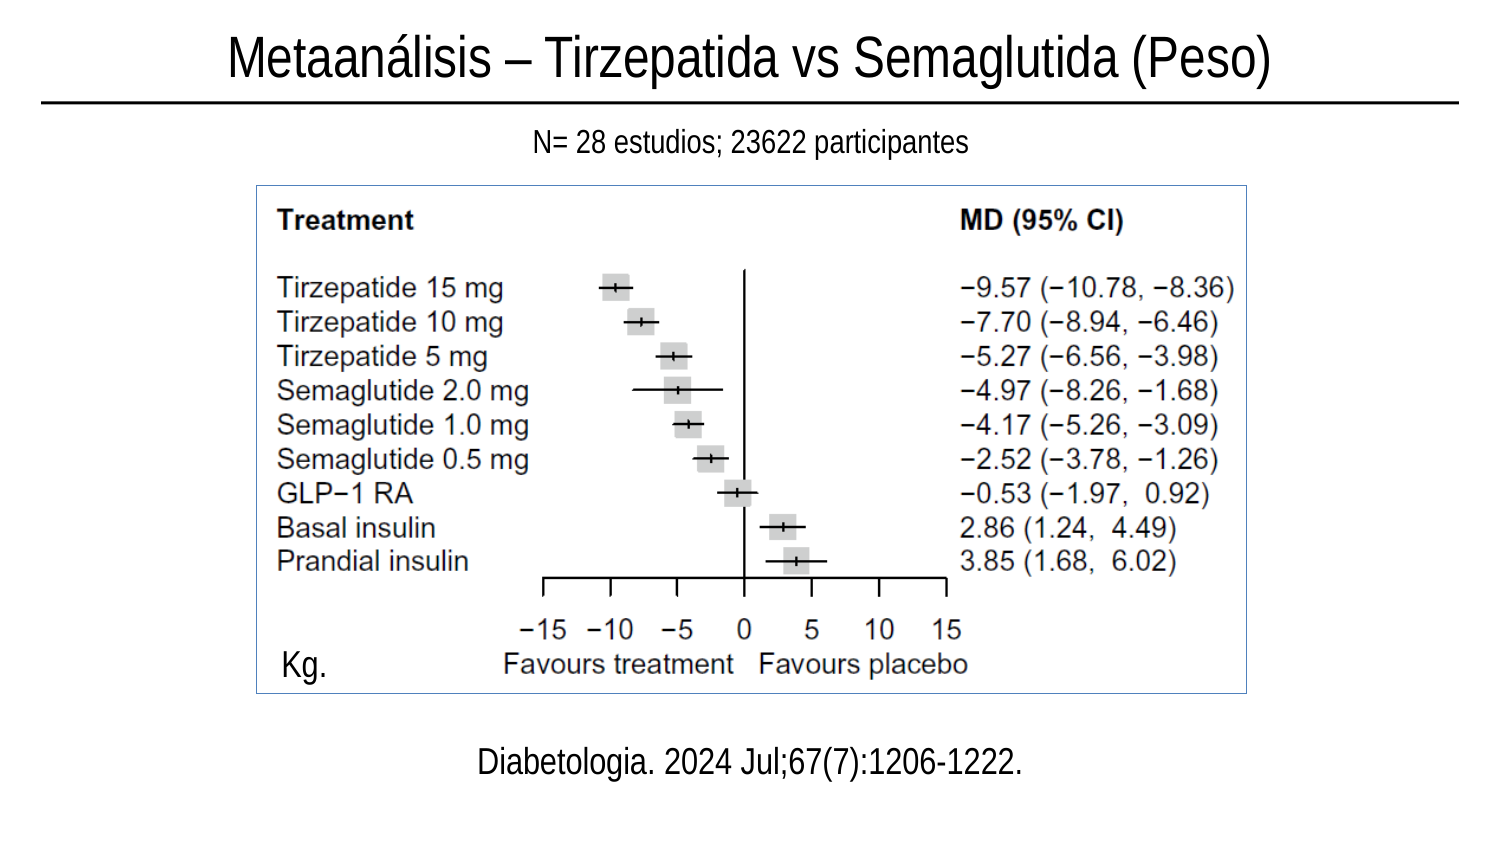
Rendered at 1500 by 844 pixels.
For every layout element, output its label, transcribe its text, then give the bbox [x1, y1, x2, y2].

text_box N= 28 estudios; 23622 participantes [517, 113, 985, 168]
picture [255, 185, 1247, 694]
title Metaanálisis – Tirzepatida vs Semaglutida (Peso) [41, 14, 1459, 95]
text_box Diabetologia. 2024 Jul;67(7):1206-1222. [129, 715, 1370, 804]
